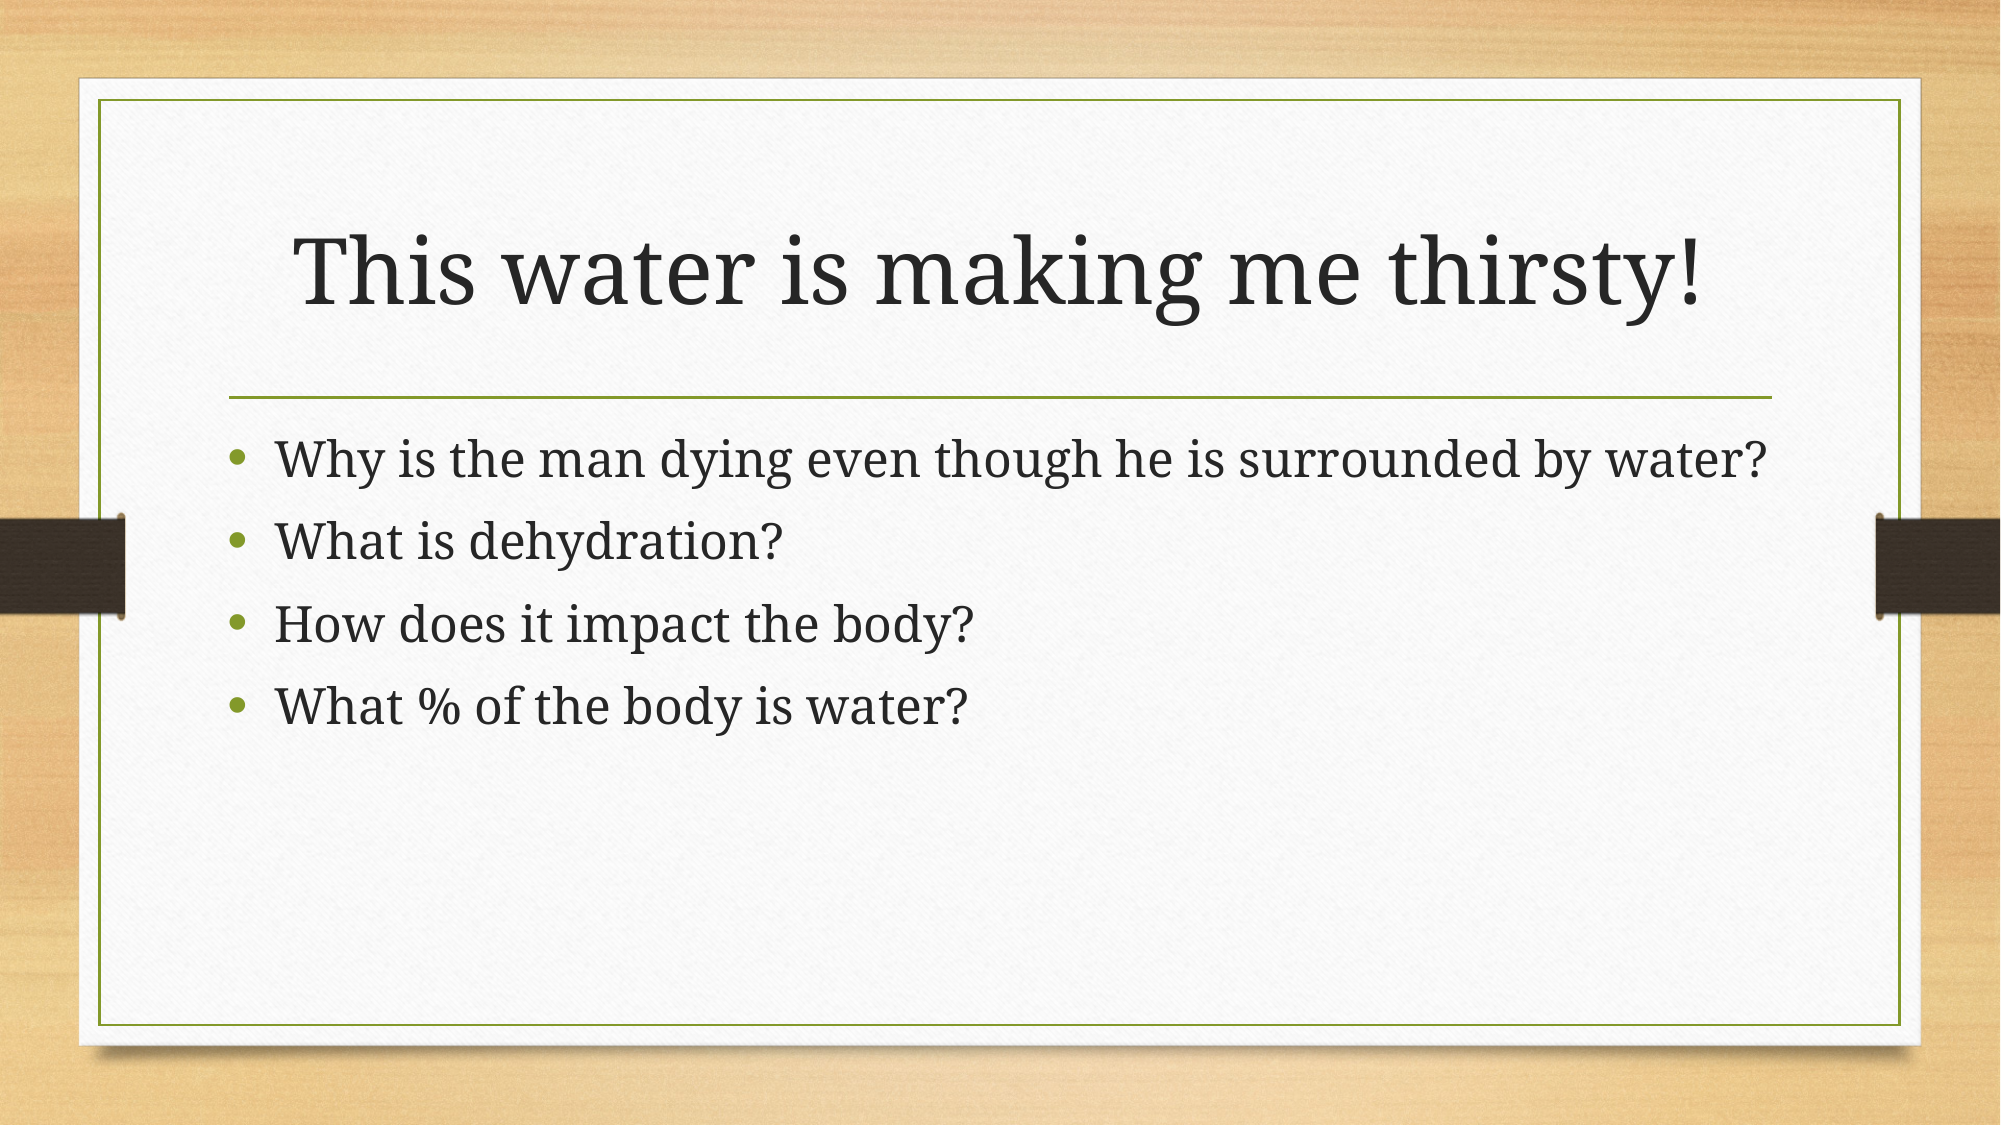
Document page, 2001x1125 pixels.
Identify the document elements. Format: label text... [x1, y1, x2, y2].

picture [0, 0, 2001, 1125]
title This water is making me thirsty! [212, 161, 1788, 375]
list Why is the man dying even though he is surrounded by water? What is dehydration? How does it impact the body? What % of the body is water? [212, 419, 1788, 964]
